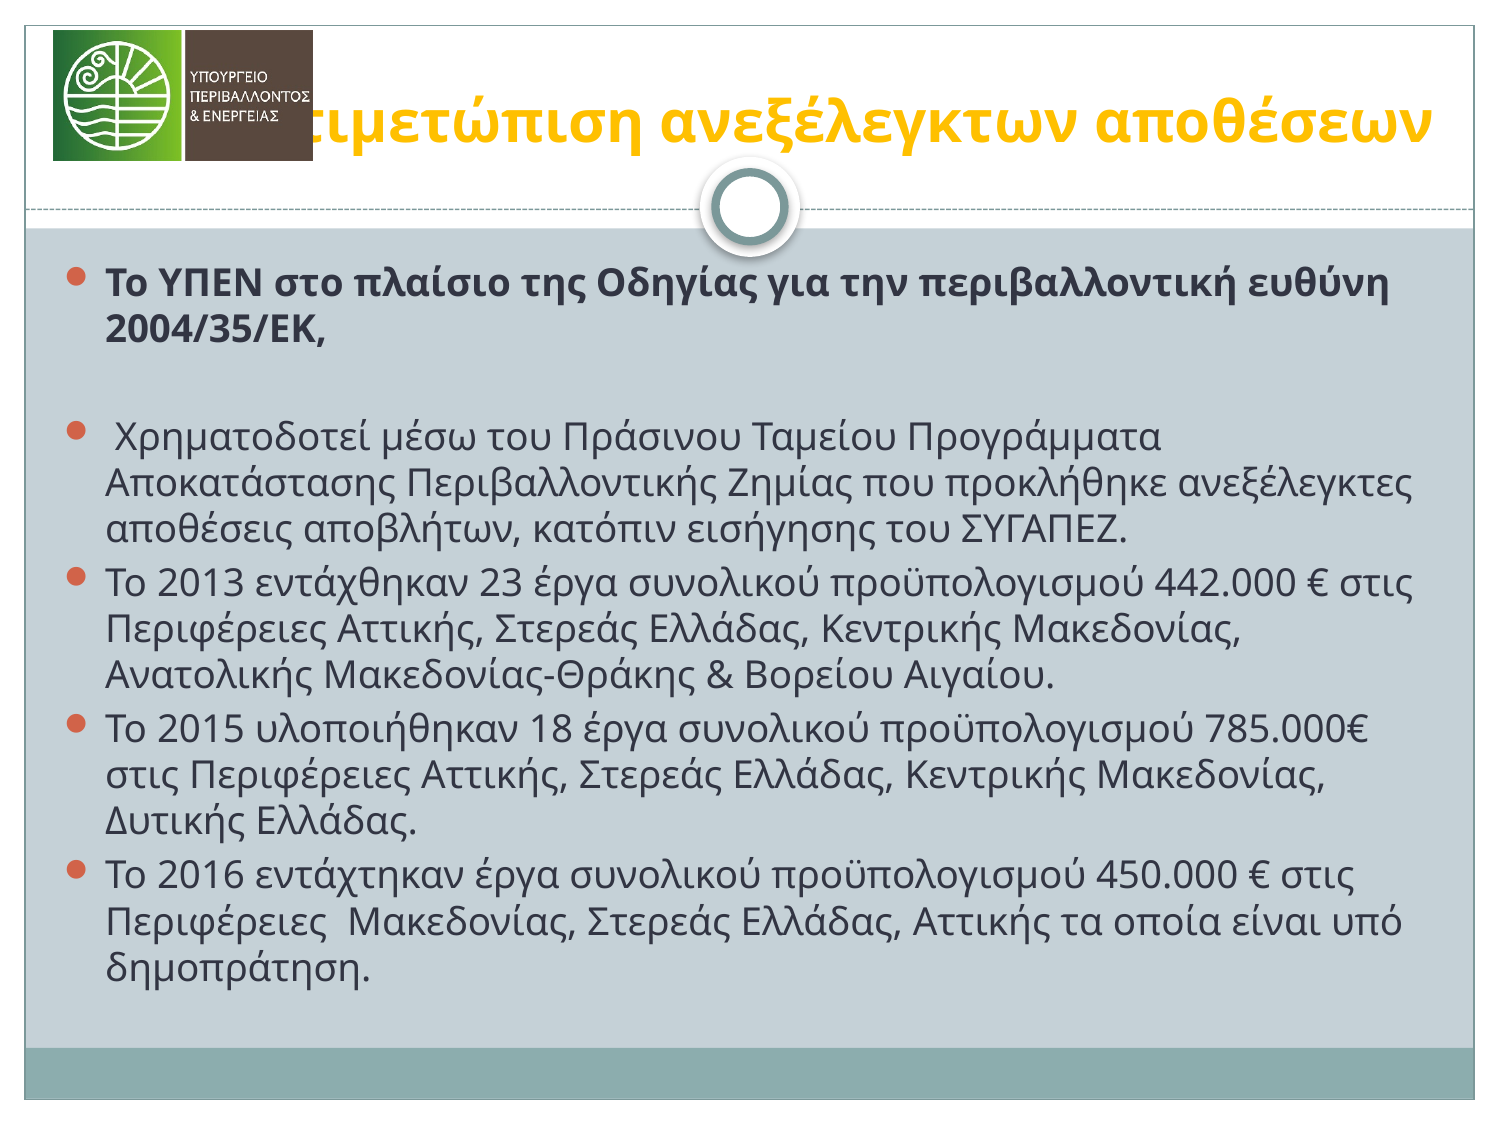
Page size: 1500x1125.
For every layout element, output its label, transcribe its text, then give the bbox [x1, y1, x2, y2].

picture [52, 30, 314, 162]
list Το ΥΠΕΝ στο πλαίσιο της Οδηγίας για την περιβαλλοντική ευθύνη 2004/35/ΕΚ, Χρηματοδοτεί μέσω του Πράσινου Ταμείου Προγράμματα Αποκατάστασης Περιβαλλοντικής Ζημίας που προκλήθηκε ανεξέλεγκτες αποθέσεις αποβλήτων, κατόπιν εισήγησης του ΣΥΓΑΠΕΖ. Το 2013 εντάχθηκαν 23 έργα συνολικού προϋπολογισμού 442.000 € στις Περιφέρειες Αττικής, Στερεάς Ελλάδας, Κεντρικής Μακεδονίας, Ανατολικής Μακεδονίας-Θράκης & Βορείου Αιγαίου. Το 2015 υλοποιήθηκαν 18 έργα συνολικού προϋπολογισμού 785.000€ στις Περιφέρειες Αττικής, Στερεάς Ελλάδας, Κεντρικής Μακεδονίας, Δυτικής Ελλάδας. Το 2016 εντάχτηκαν έργα συνολικού προϋπολογισμού 450.000 € στις Περιφέρειες Μακεδονίας, Στερεάς Ελλάδας, Αττικής τα οποία είναι υπό δημοπράτηση. [49, 250, 1445, 1001]
title Αντιμετώπιση ανεξέλεγκτων αποθέσεων [318, 37, 1450, 162]
